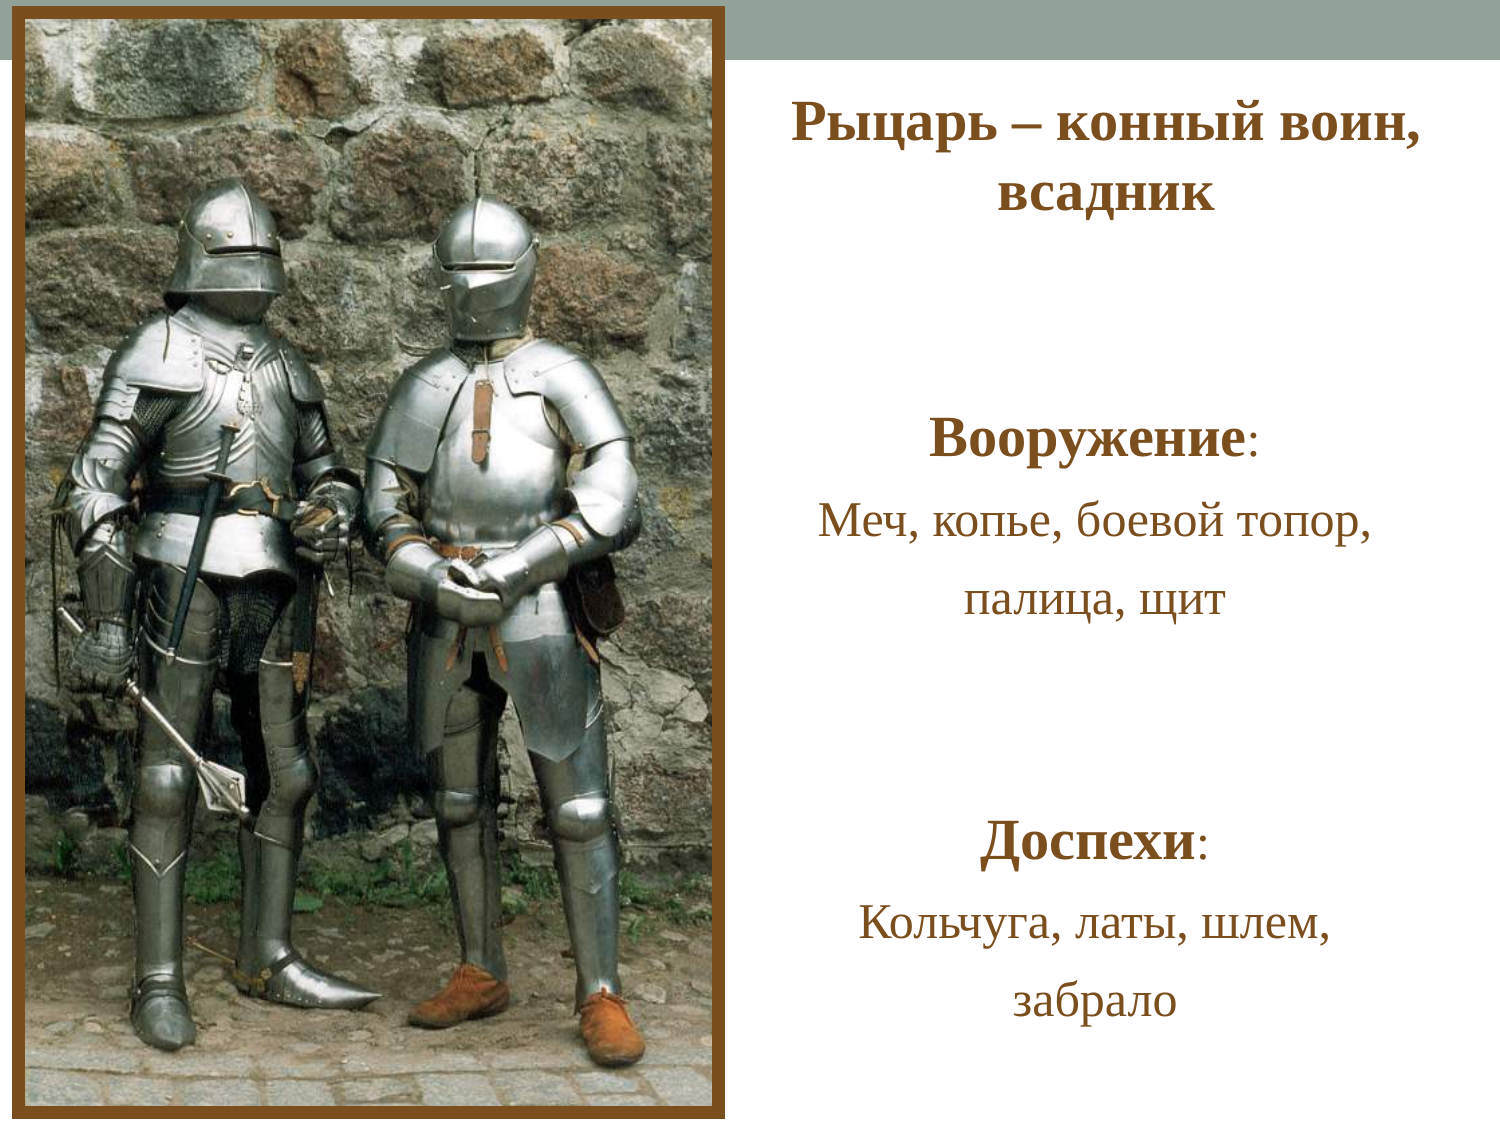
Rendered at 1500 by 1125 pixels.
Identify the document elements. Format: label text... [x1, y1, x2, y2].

text_box Рыцарь – конный воин, всадник [750, 74, 1463, 230]
picture [24, 18, 713, 1107]
text_box Вооружение: Меч, копье, боевой топор, палица, щит Доспехи: Кольчуга, латы, шлем, забрало [774, 249, 1416, 1035]
